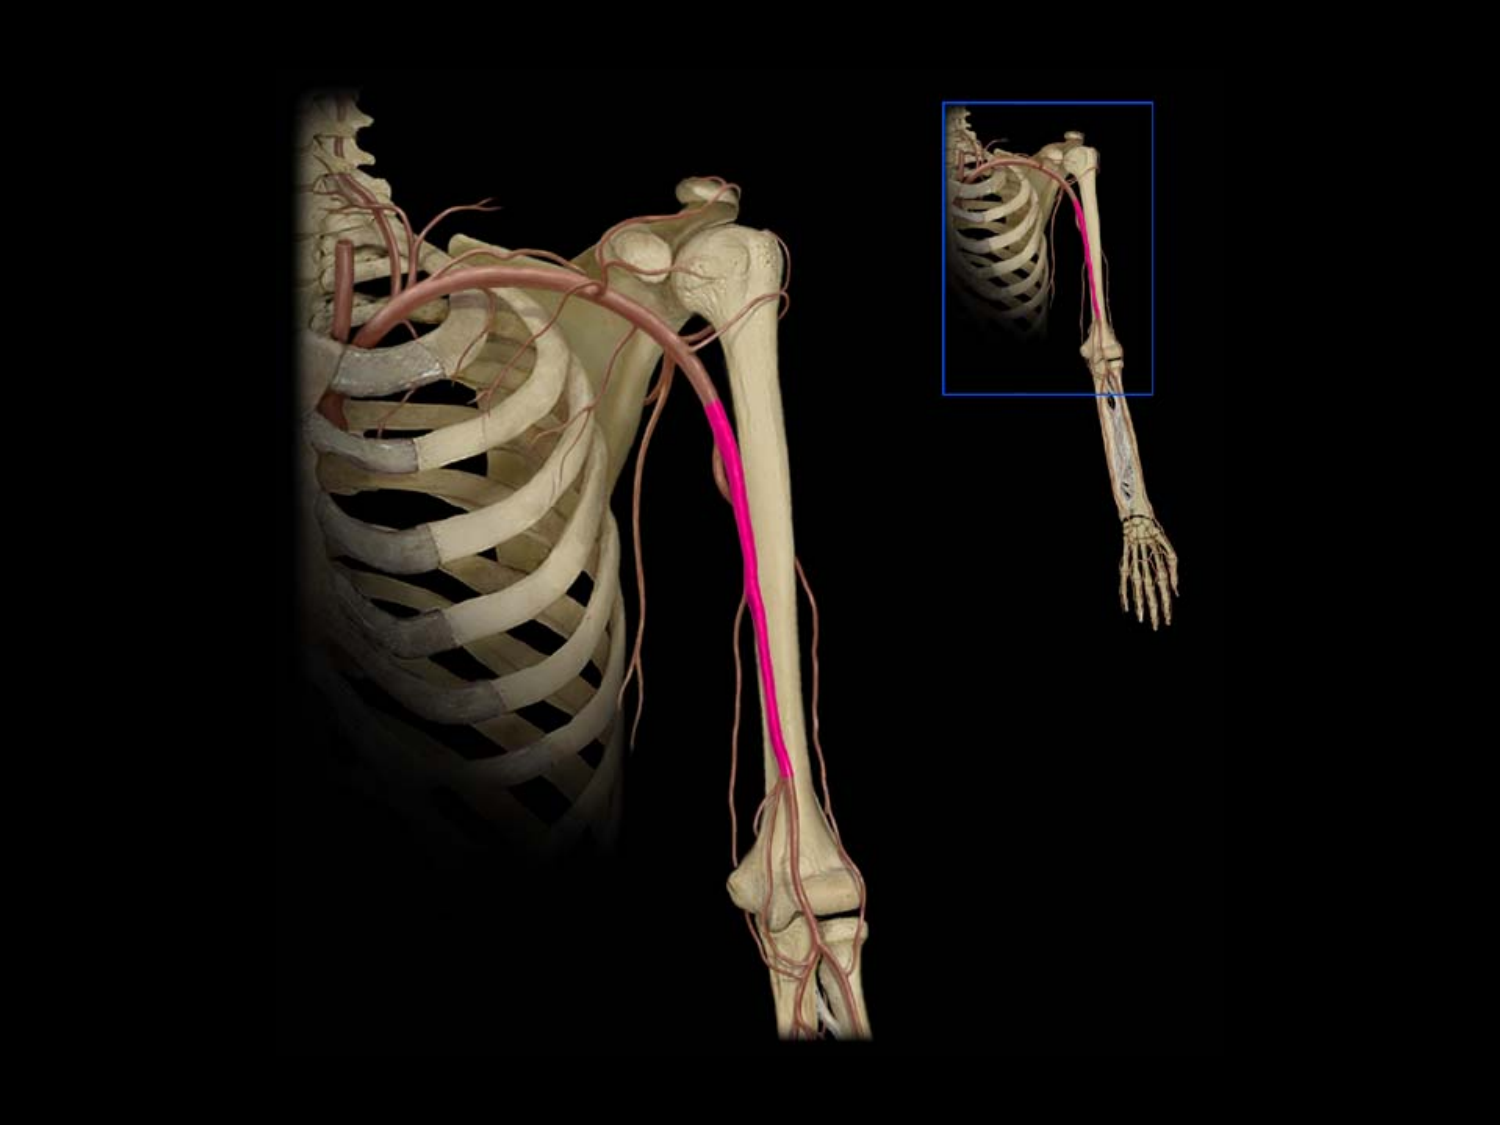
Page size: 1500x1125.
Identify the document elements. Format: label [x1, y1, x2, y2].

picture [276, 69, 1224, 1056]
